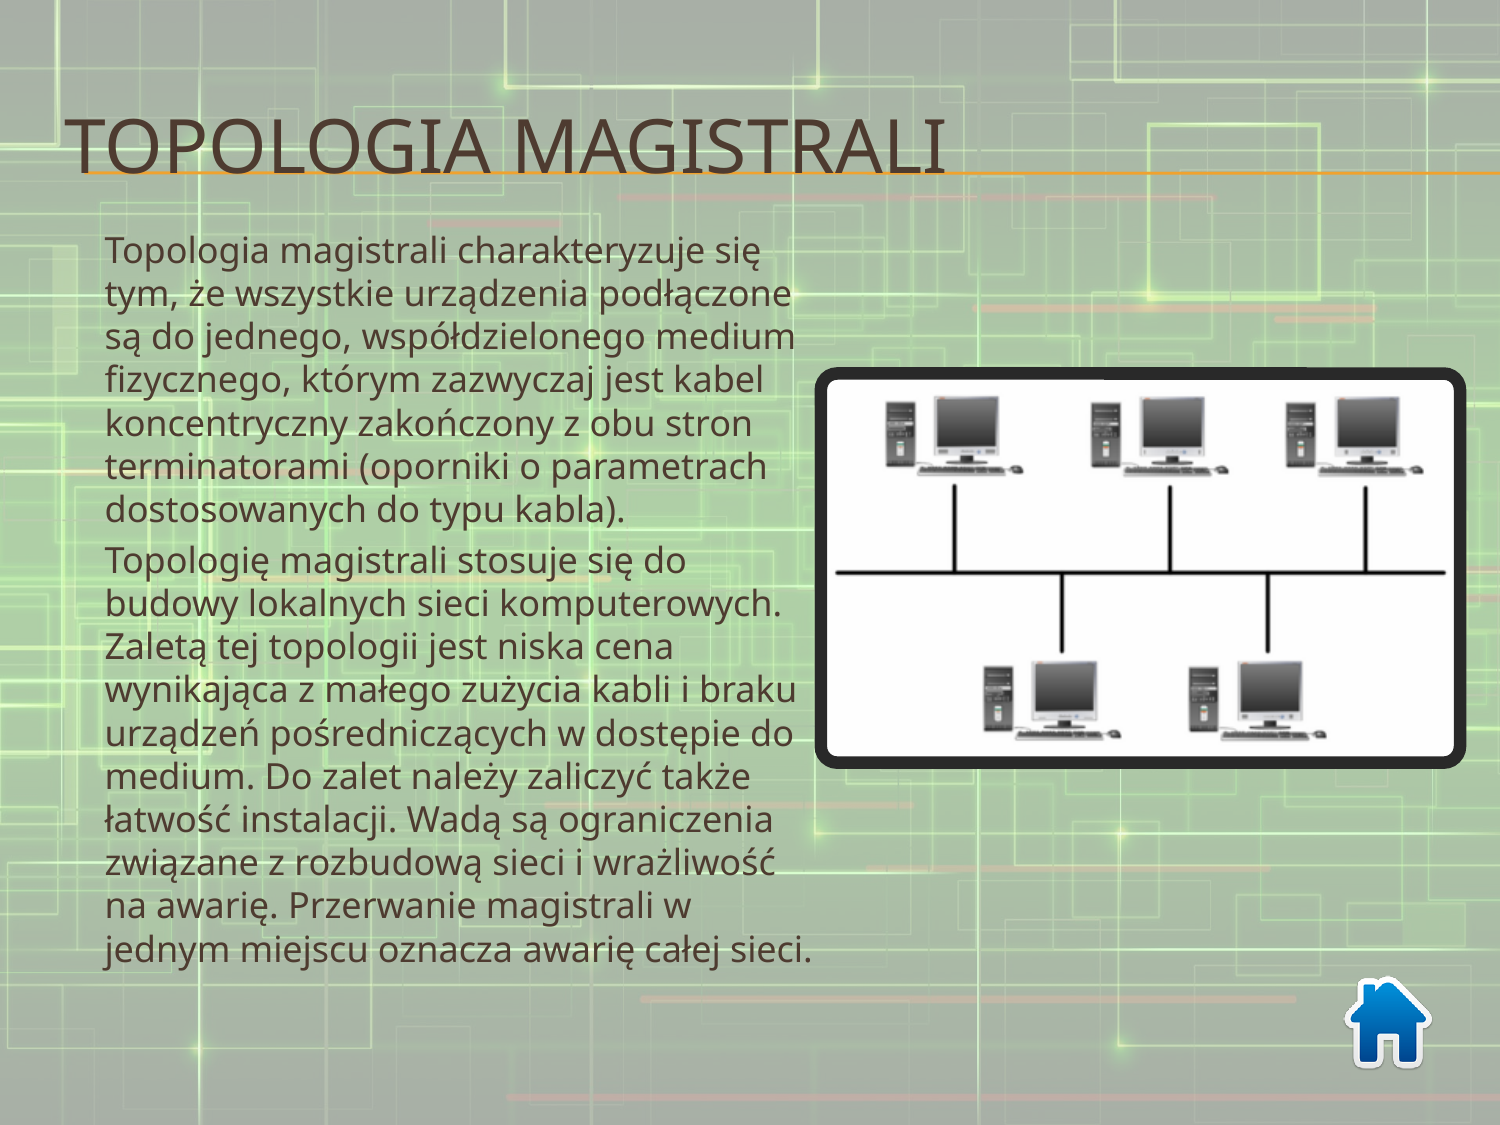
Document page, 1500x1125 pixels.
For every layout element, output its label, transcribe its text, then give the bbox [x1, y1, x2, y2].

title Topologia magistrali [50, 75, 1475, 213]
picture [1340, 975, 1436, 1071]
list Topologia magistrali charakteryzuje się tym, że wszystkie urządzenia podłączone są do jednego, współdzielonego medium fizycznego, którym zazwyczaj jest kabel koncentryczny zakończony z obu stron terminatorami (oporniki o parametrach dostosowanych do typu kabla). Topologię magistrali stosuje się do budowy lokalnych sieci komputerowych. Zaletą tej topologii jest niska cena wynikająca z małego zużycia kabli i braku urządzeń pośredniczących w dostępie do medium. Do zalet należy zaliczyć także łatwość instalacji. Wadą są ograniczenia związane z rozbudową sieci i wrażliwość na awarię. Przerwanie magistrali w jednym miejscu oznacza awarię całej sieci. [41, 219, 836, 1024]
picture [820, 373, 1461, 763]
